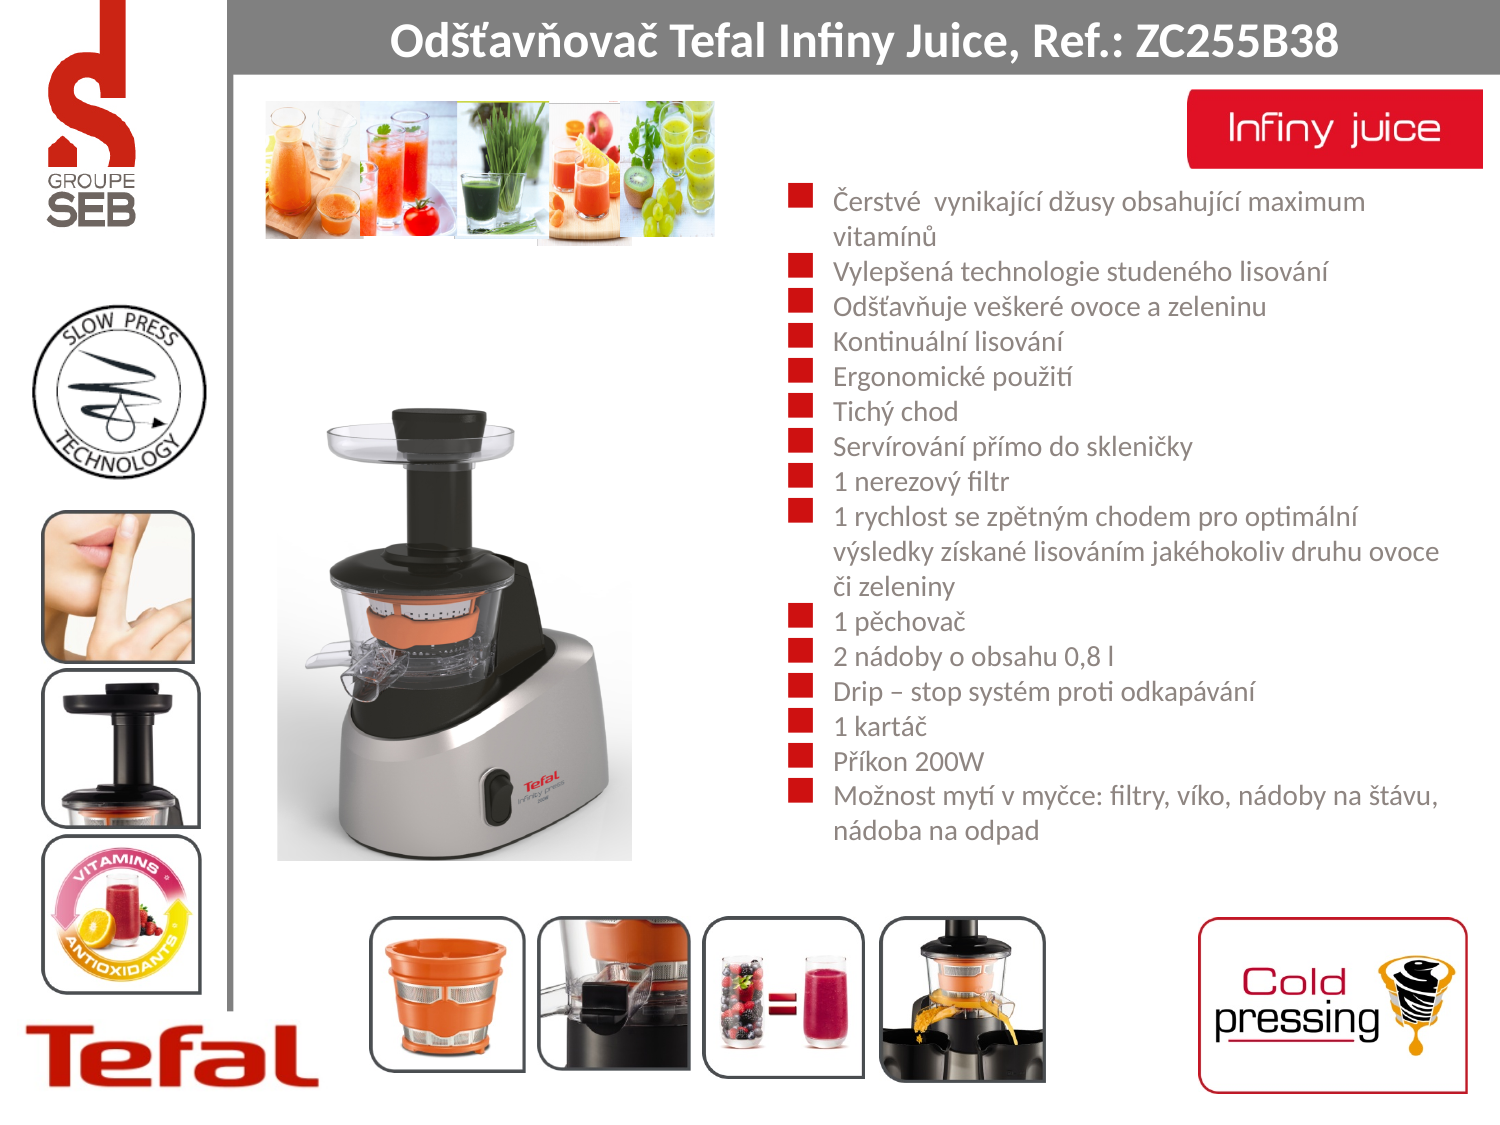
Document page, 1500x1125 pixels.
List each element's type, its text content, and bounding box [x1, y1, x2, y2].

text_box Odšťavňovač Tefal Infiny Juice, Ref.: ZC255B38 [231, 0, 1500, 75]
picture [537, 916, 692, 1071]
text_box Čerstvé vynikající džusy obsahující maximum vitamínů Vylepšená technologie studeného lisování Odšťavňuje veškeré ovoce a zeleninu Kontinuální lisování Ergonomické použití Tichý chod Servírování přímo do skleničky 1 nerezový filtr 1 rychlost se zpětným chodem pro optimální výsledky získané lisováním jakéhokoliv druhu ovoce či zeleniny 1 pěchovač 2 nádoby o obsahu 0,8 l Drip – stop systém proti odkapávání 1 kartáč Příkon 200W Možnost mytí v myčce: filtry, víko, nádoby na štávu, nádoba na odpad [773, 175, 1471, 959]
picture [0, 0, 182, 266]
picture [17, 1019, 329, 1095]
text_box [265, 101, 715, 246]
picture [879, 916, 1046, 1083]
picture [1198, 917, 1468, 1095]
picture [40, 510, 195, 665]
picture [277, 396, 633, 861]
picture [41, 833, 202, 995]
picture [1186, 89, 1483, 169]
picture [369, 916, 526, 1073]
picture [41, 668, 201, 829]
picture [29, 290, 219, 495]
picture [702, 916, 865, 1079]
